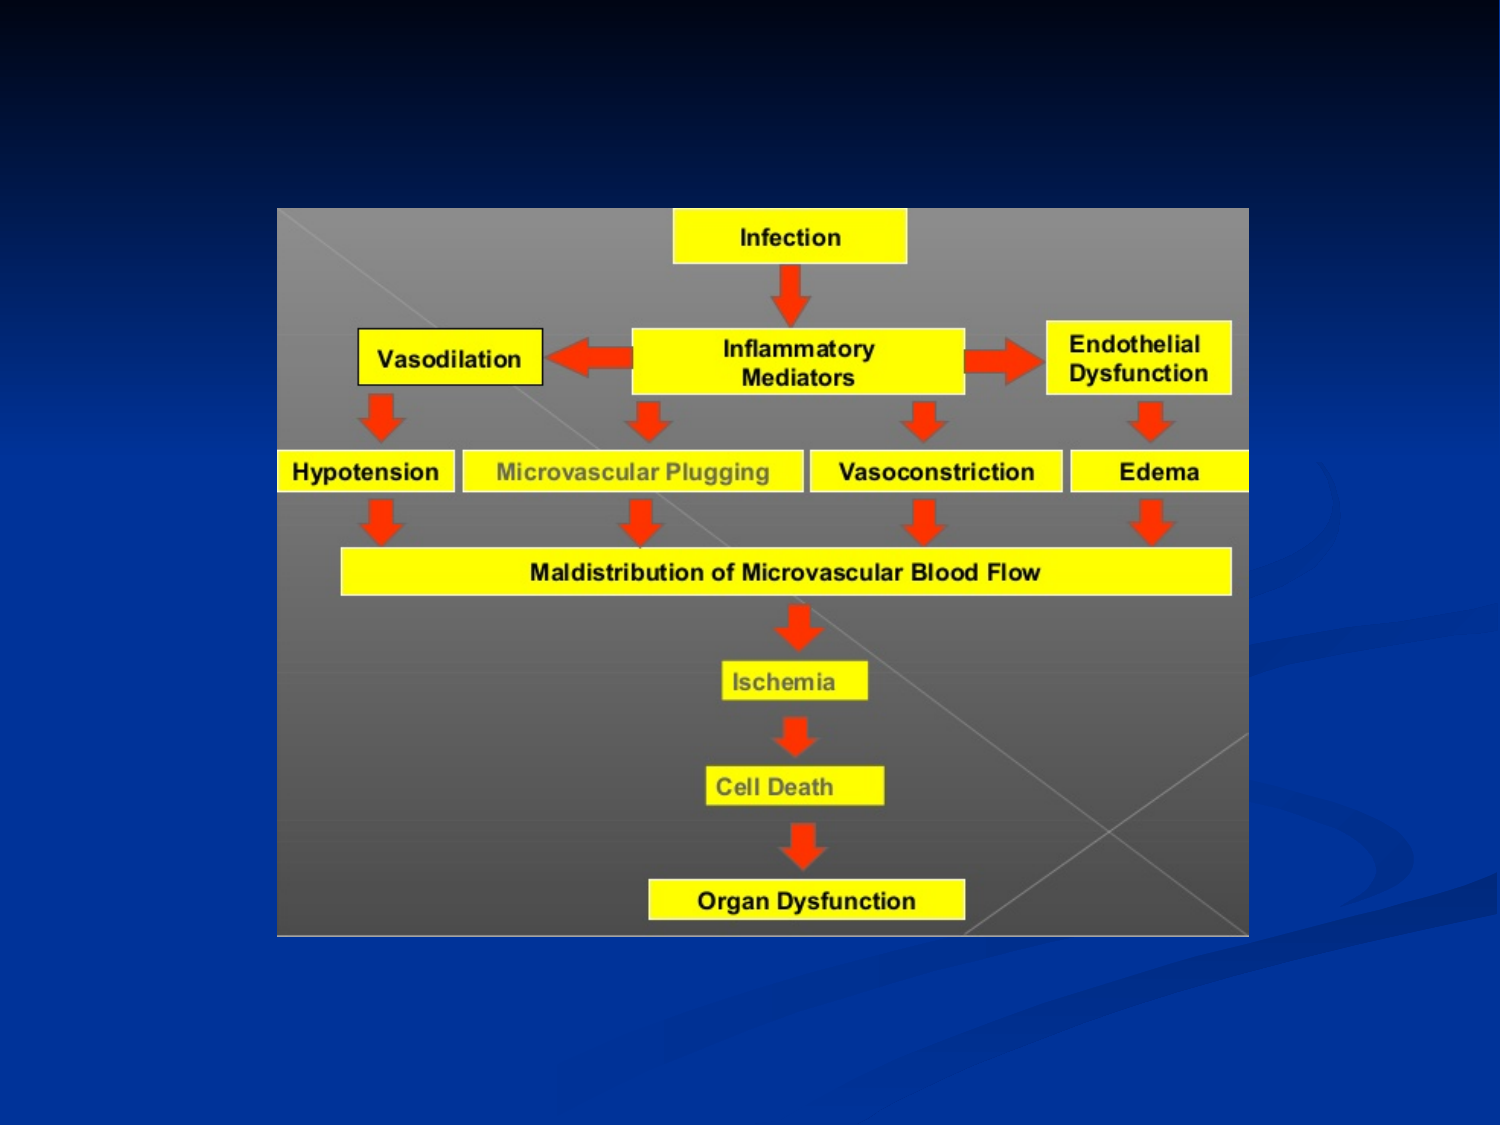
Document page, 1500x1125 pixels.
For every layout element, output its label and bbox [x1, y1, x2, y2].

list [277, 207, 1249, 937]
